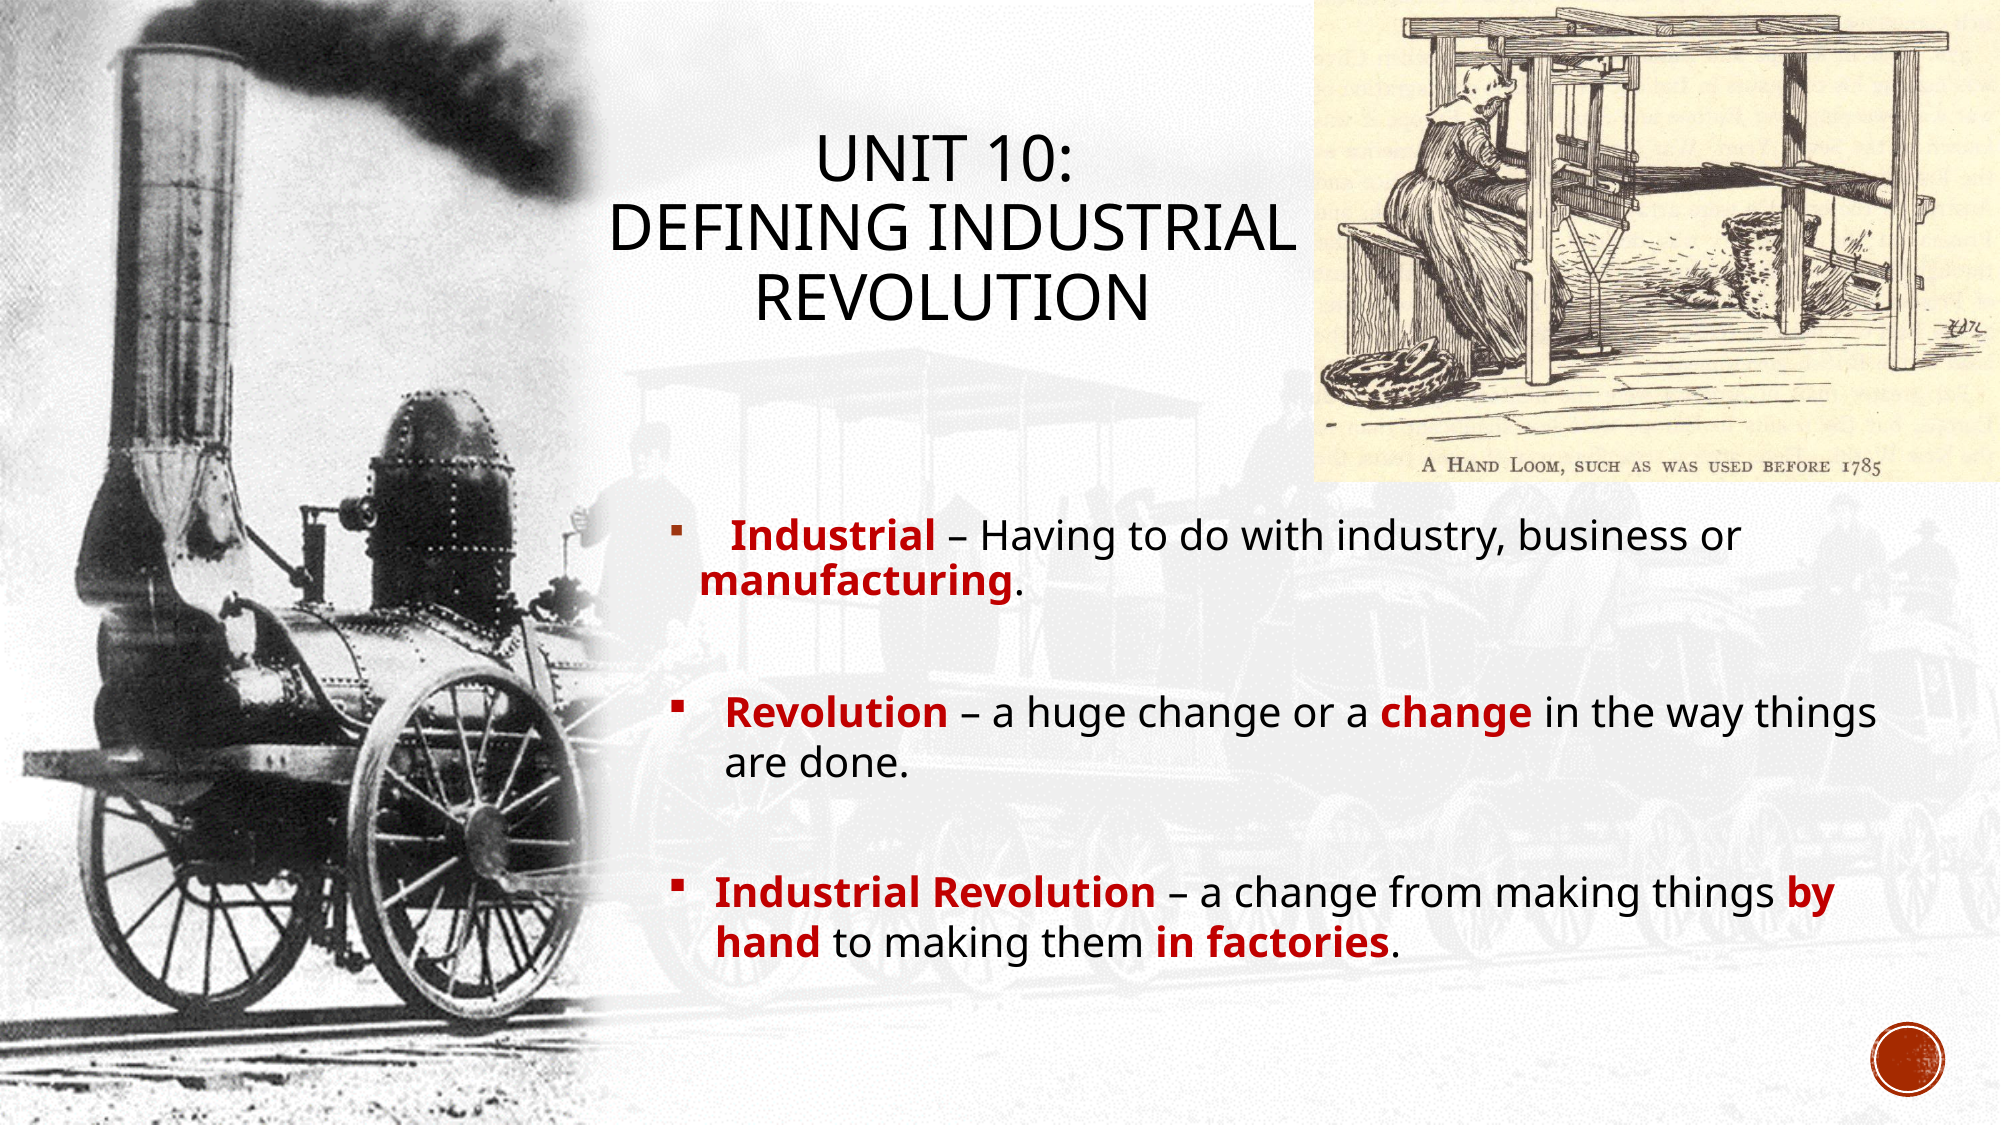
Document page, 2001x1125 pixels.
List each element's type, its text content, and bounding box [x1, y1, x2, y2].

text_box Revolution – a huge change or a change in the way things are done. [653, 678, 1932, 794]
title Unit 10: Defining industrial revolution [591, 98, 1314, 363]
picture [0, 0, 2001, 1125]
text_box Industrial Revolution – a change from making things by hand to making them in factories. [653, 858, 1857, 974]
list Industrial – Having to do with industry, business or manufacturing. [653, 507, 1936, 615]
